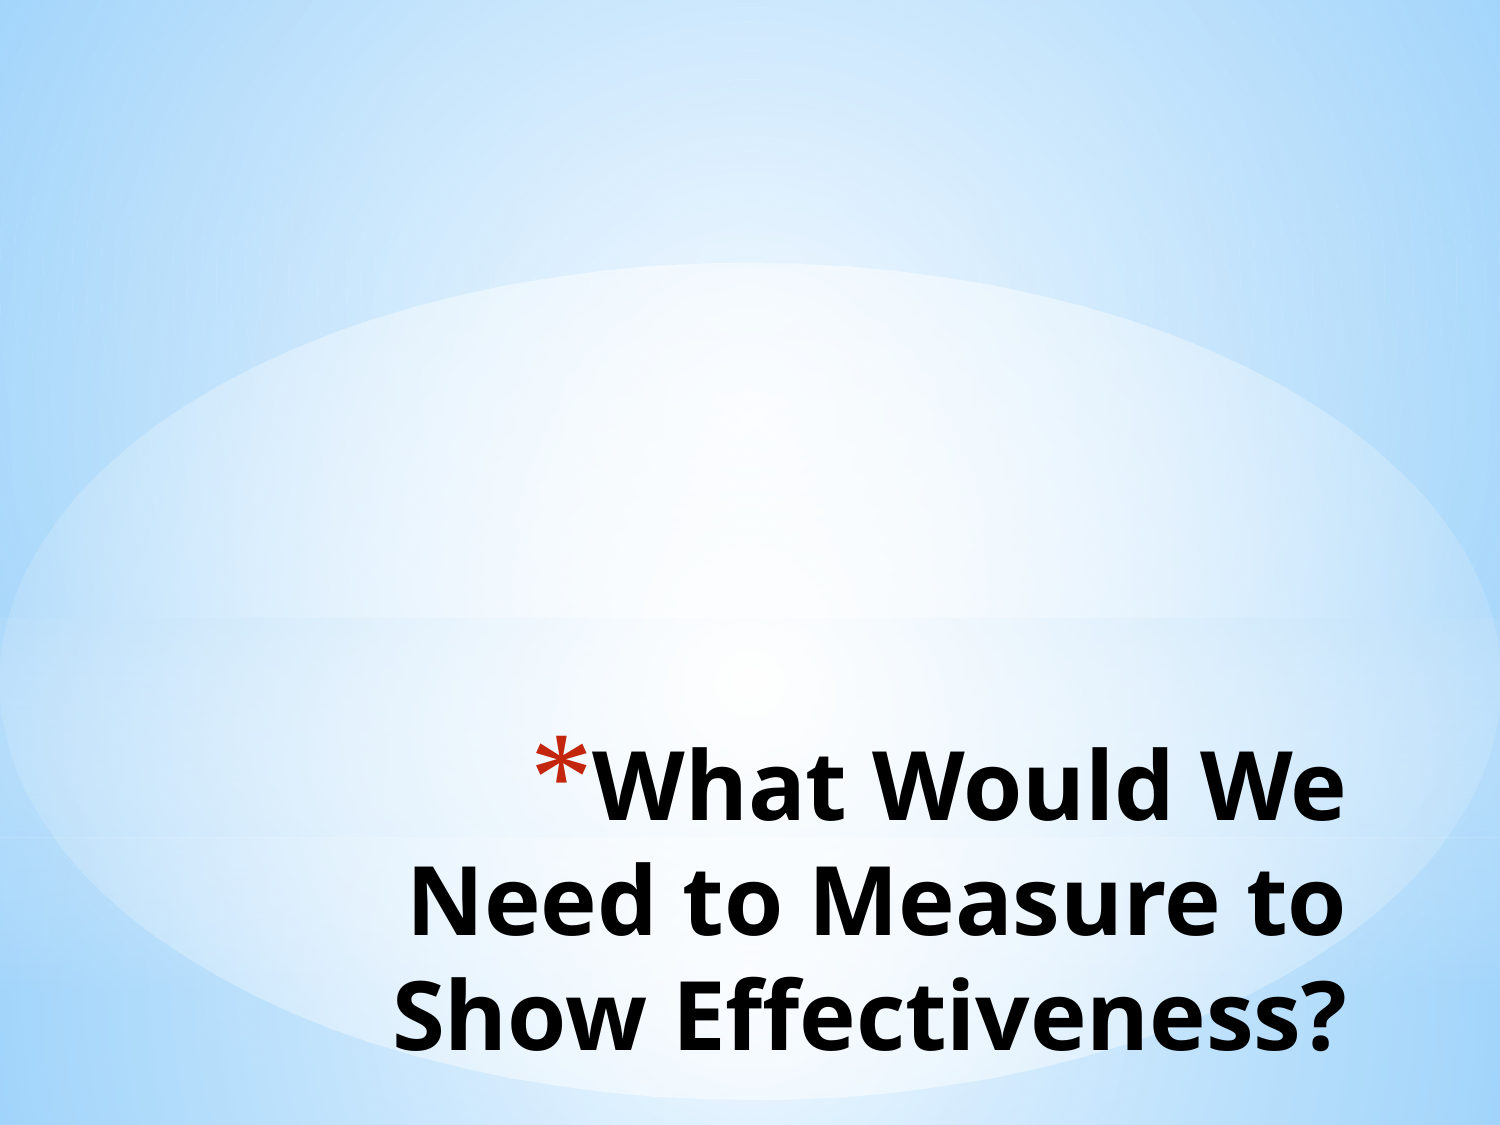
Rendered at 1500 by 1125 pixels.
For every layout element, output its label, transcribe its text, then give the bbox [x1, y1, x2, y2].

title What Would We Need to Measure to Show Effectiveness? [294, 717, 1363, 905]
